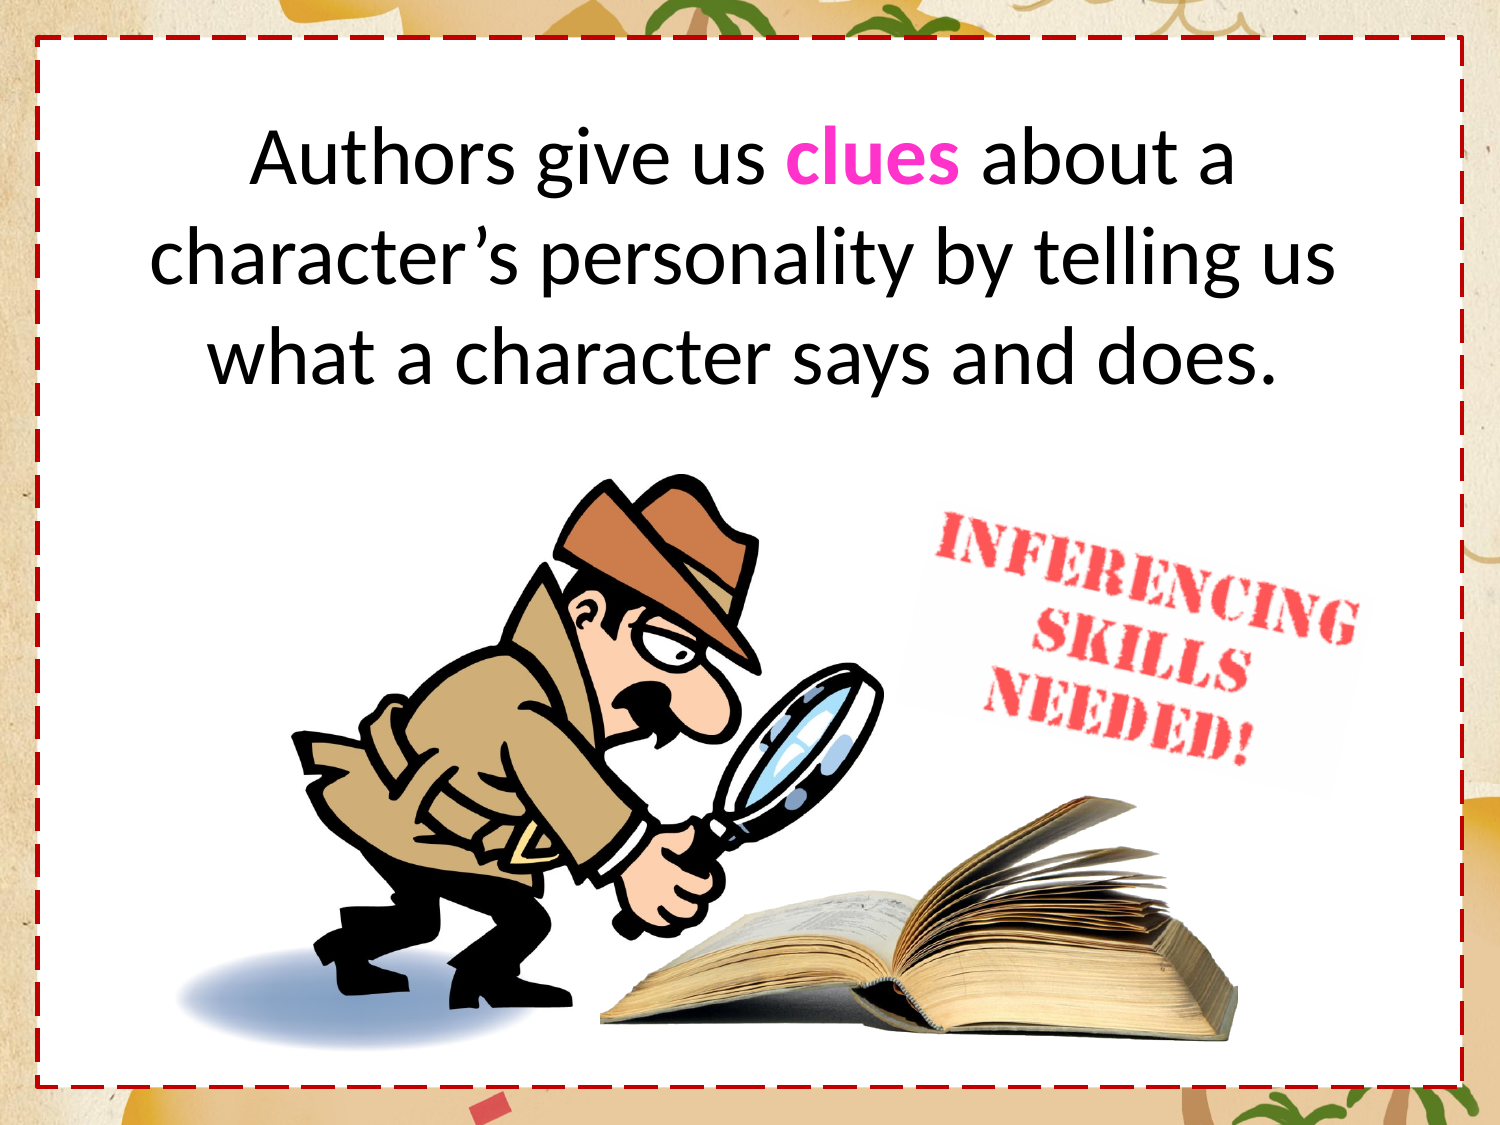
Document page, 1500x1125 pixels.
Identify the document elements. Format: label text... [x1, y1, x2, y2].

picture [0, 0, 1500, 1125]
text_box [35, 35, 1464, 1089]
text_box Authors give us clues about a character’s personality by telling us what a character says and does. [112, 93, 1375, 509]
